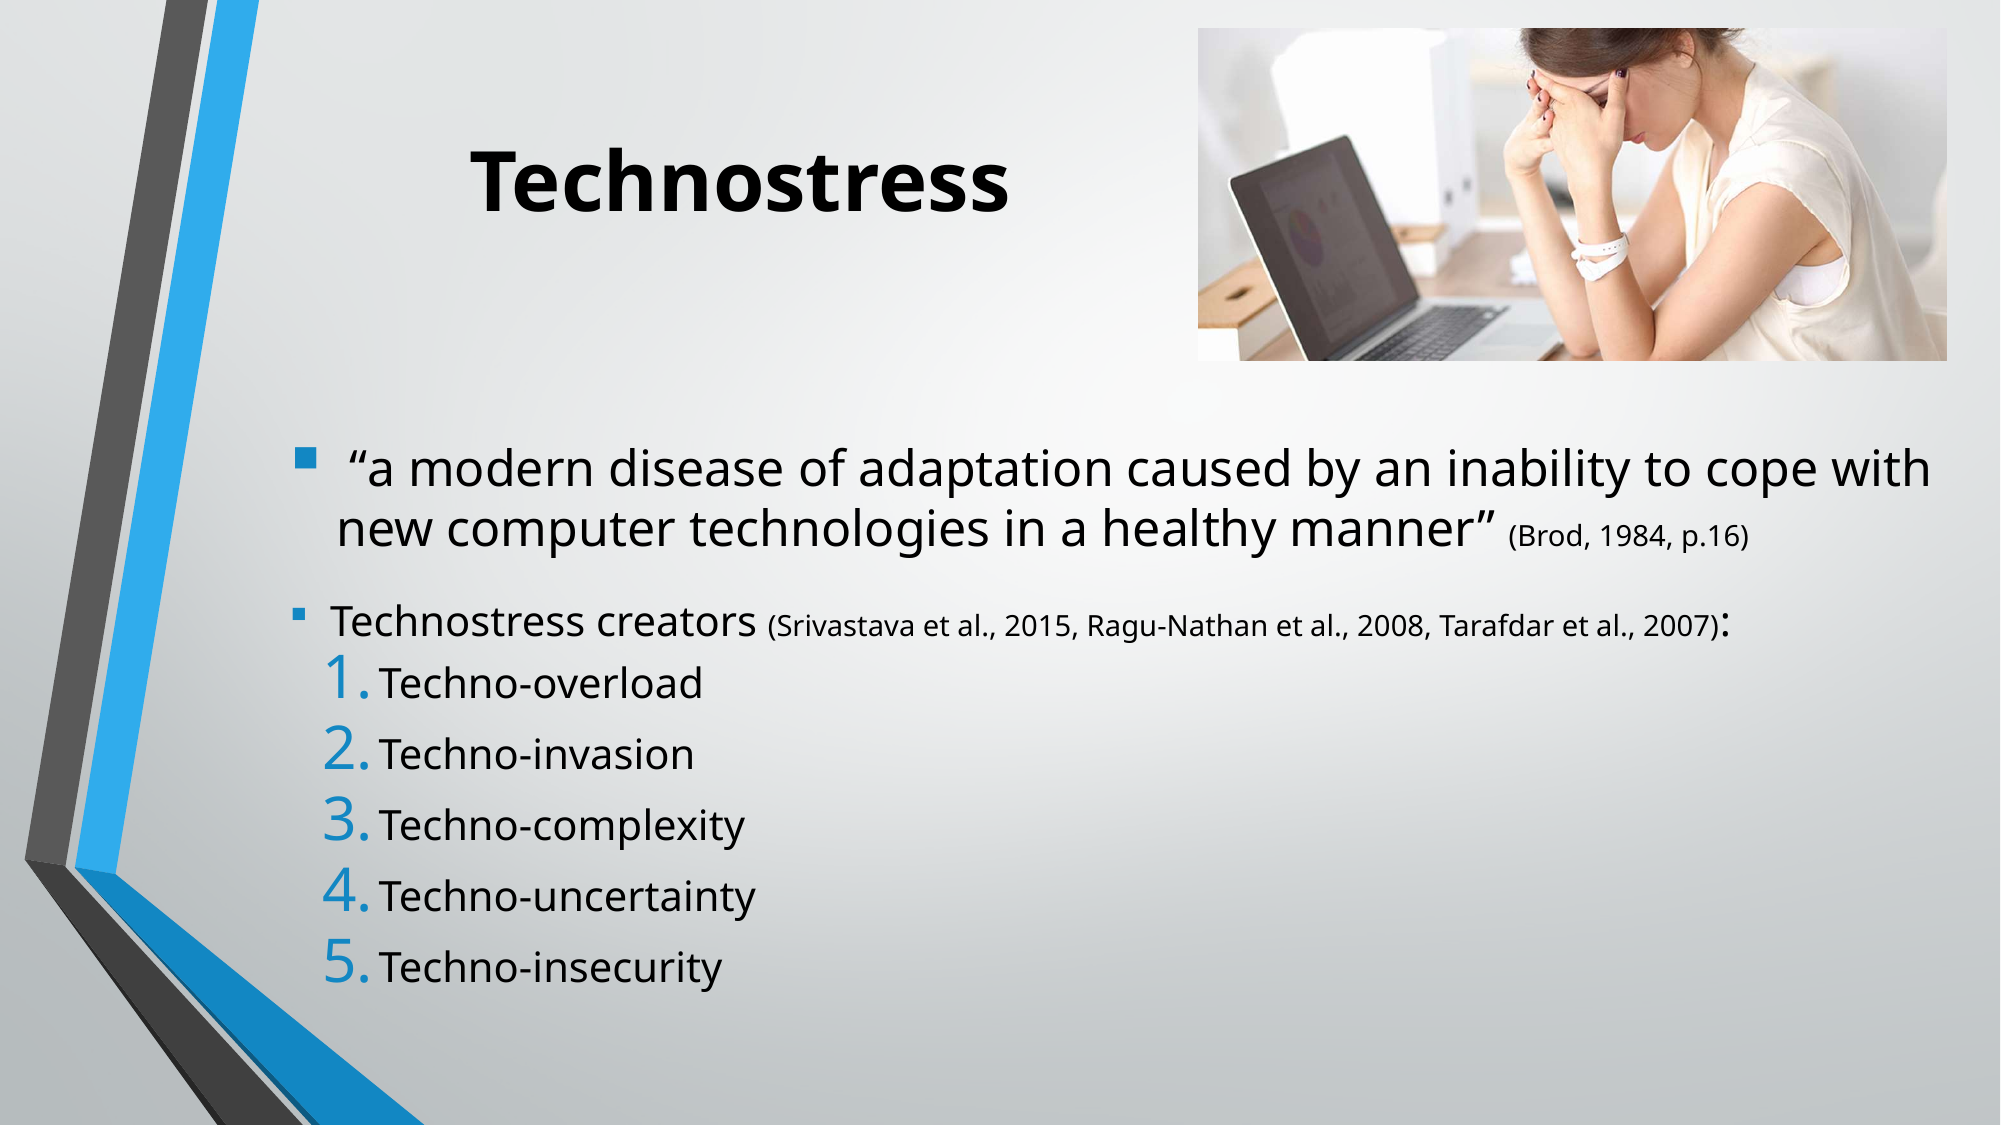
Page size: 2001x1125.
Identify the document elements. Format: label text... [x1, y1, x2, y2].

title Technostress [118, 83, 1198, 274]
picture [1198, 27, 1947, 361]
list “a modern disease of adaptation caused by an inability to cope with new computer technologies in a healthy manner” (Brod, 1984, p.16) Technostress creators (Srivastava et al., 2015, Ragu-Nathan et al., 2008, Tarafdar et al., 2007): Techno-overload Techno-invasion Techno-complexity Techno-uncertainty Techno-insecurity [274, 373, 2000, 1054]
